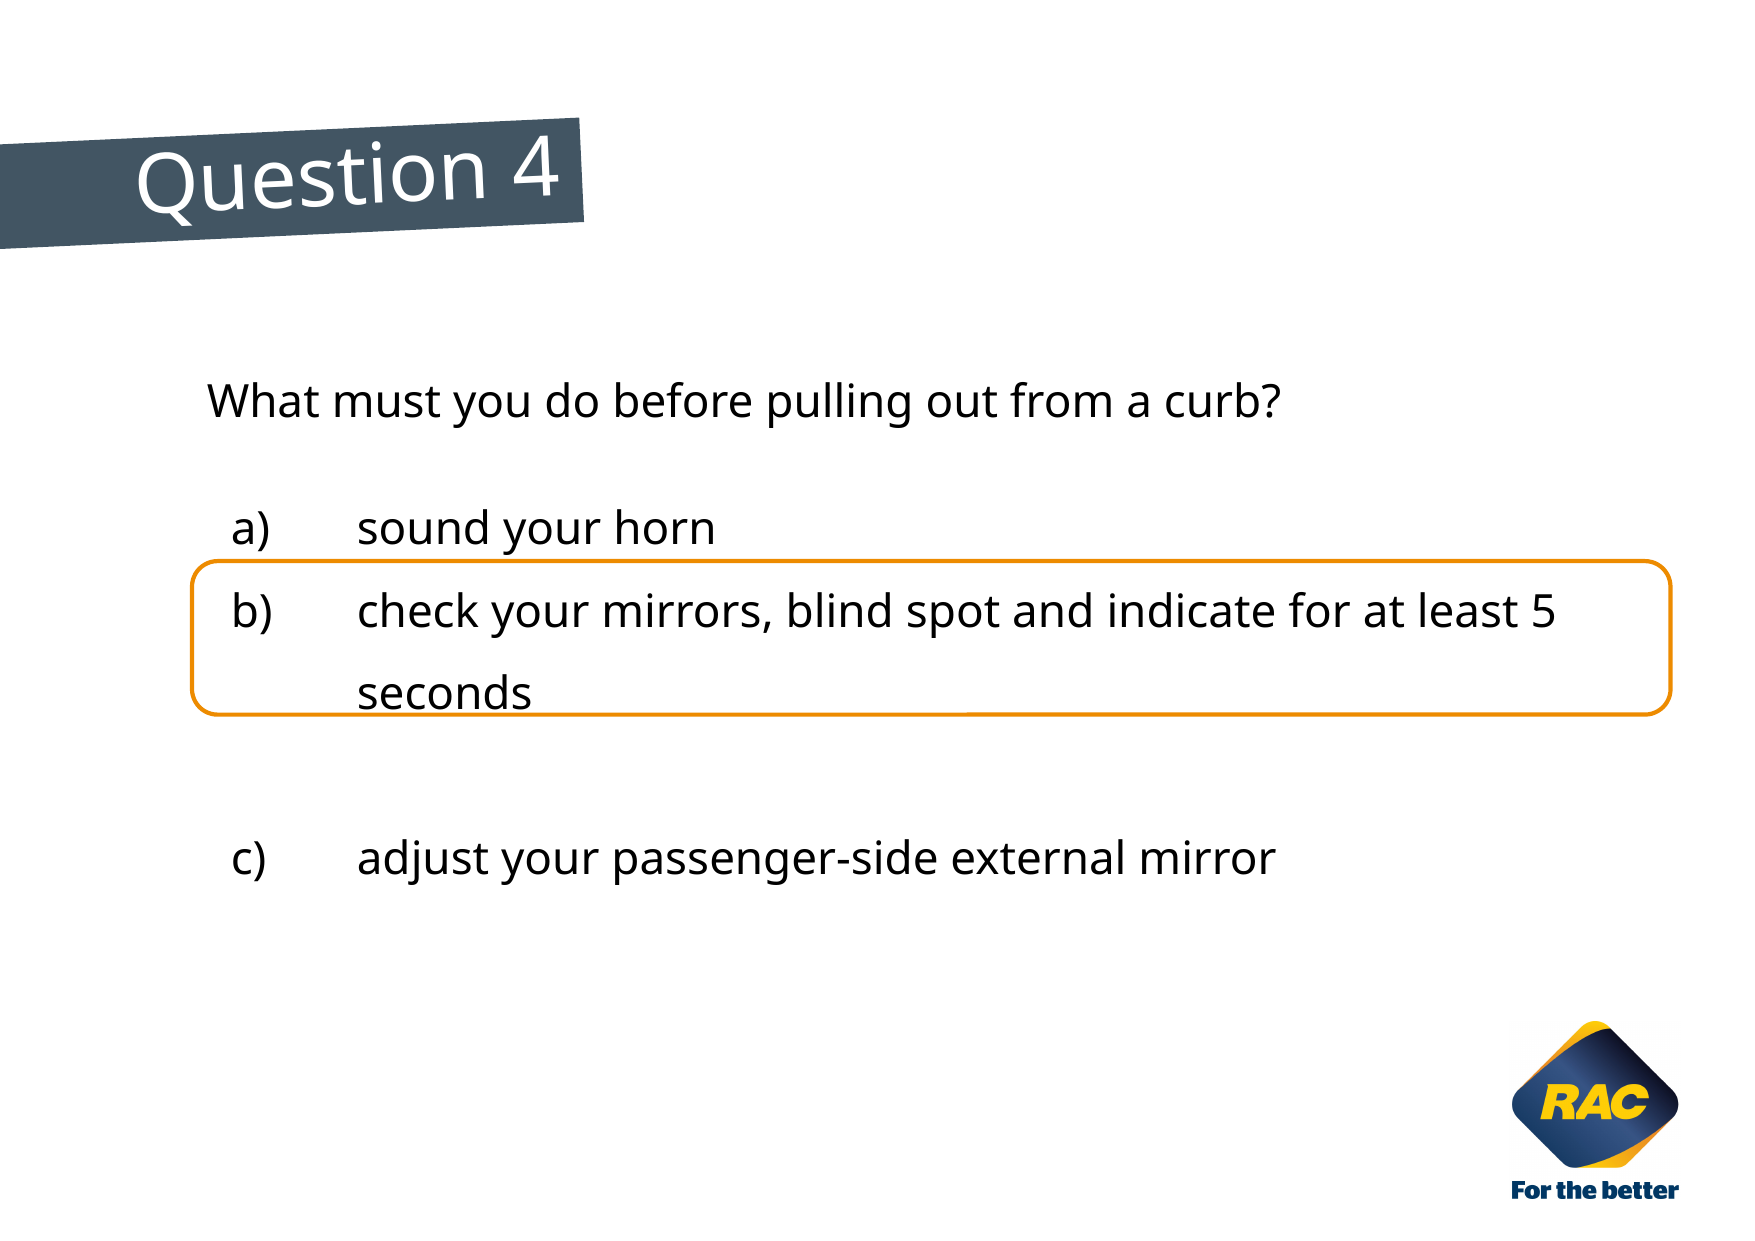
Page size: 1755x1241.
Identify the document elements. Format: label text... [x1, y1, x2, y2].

text_box What must you do before pulling out from a curb? . a) sound your horn b) check your mirrors, blind spot and indicate for at least 5 seconds c) adjust your passenger-side external mirror [191, 700, 1665, 892]
text_box [189, 558, 1673, 717]
picture [1508, 1021, 1681, 1200]
text_box What must you do before pulling out from a curb? . a) sound your horn b) check your mirrors, blind spot and indicate for at least 5 seconds c) adjust your passenger-side external mirror [191, 336, 1665, 576]
text_box Question 4. [0, 117, 585, 249]
